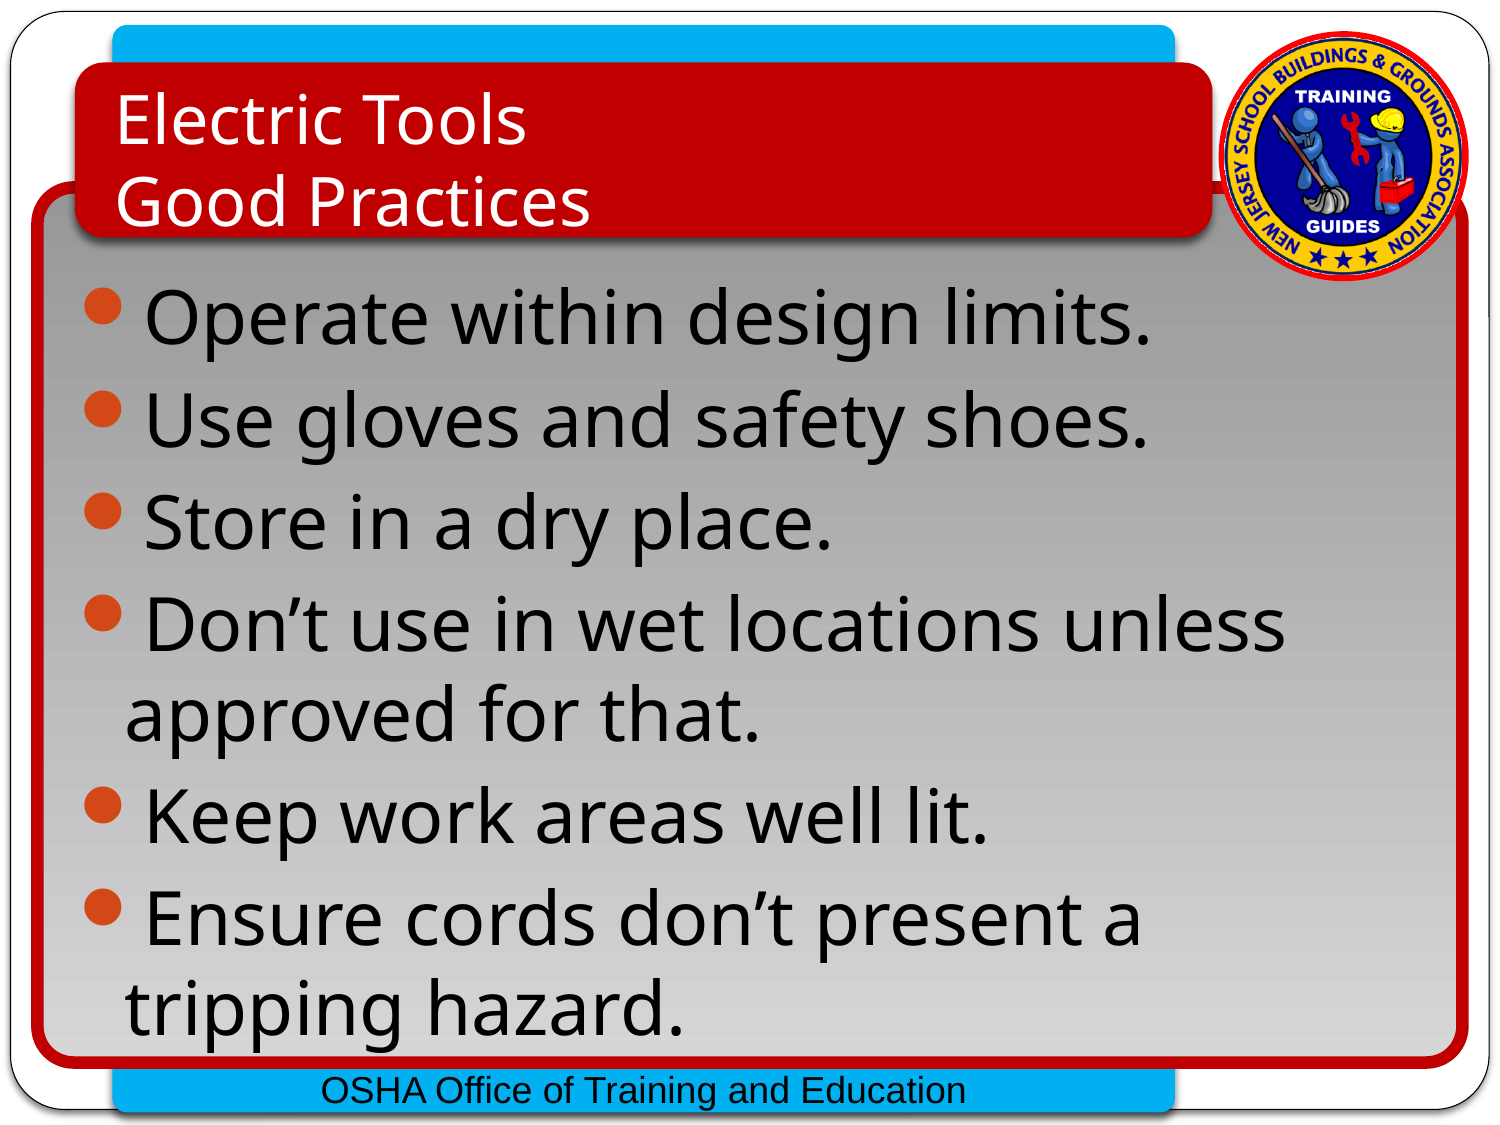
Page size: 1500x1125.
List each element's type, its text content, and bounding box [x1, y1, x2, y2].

picture [1224, 37, 1462, 275]
list Operate within design limits. Use gloves and safety shoes. Store in a dry place. Don’t use in wet locations unless approved for that. Keep work areas well lit. Ensure cords don’t present a tripping hazard. [64, 262, 1436, 1059]
title Electric Tools Good Practices [100, 67, 1105, 256]
